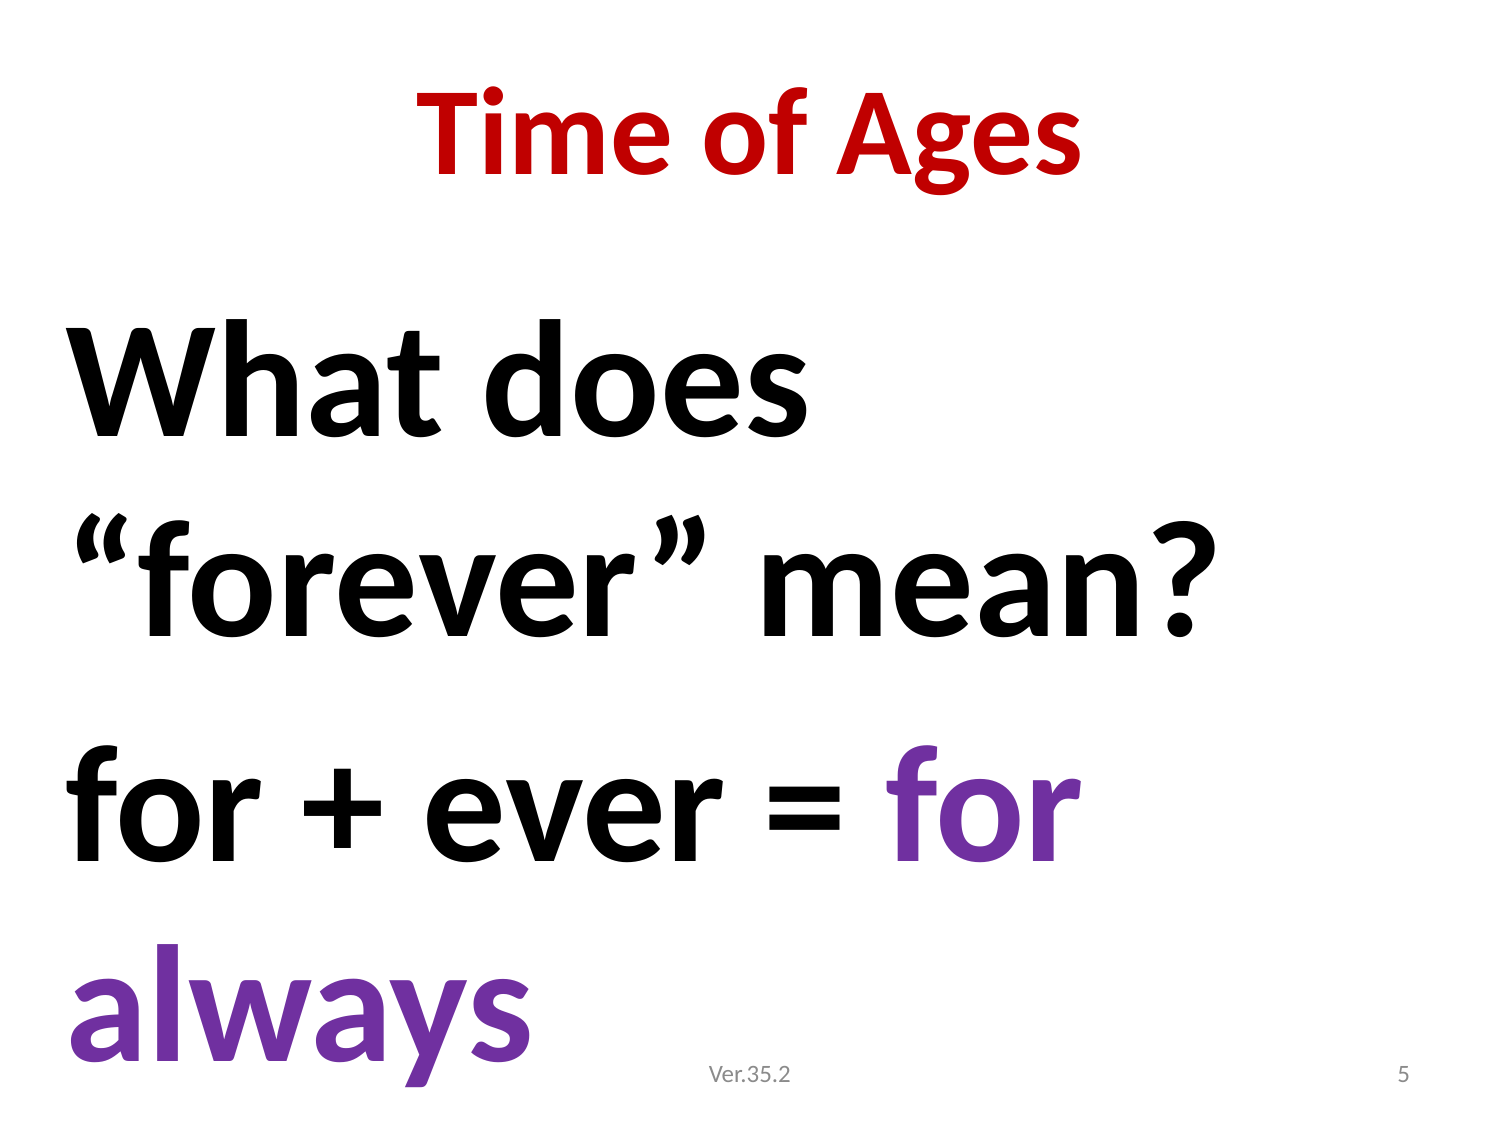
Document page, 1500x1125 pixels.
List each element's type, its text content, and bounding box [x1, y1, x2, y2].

subtitle What does “forever” mean? for + ever = for always [49, 187, 1500, 1051]
footer Ver.35.2 [512, 1042, 988, 1103]
slide_number 5 [1074, 1042, 1425, 1103]
title Time of Ages [112, 62, 1388, 187]
